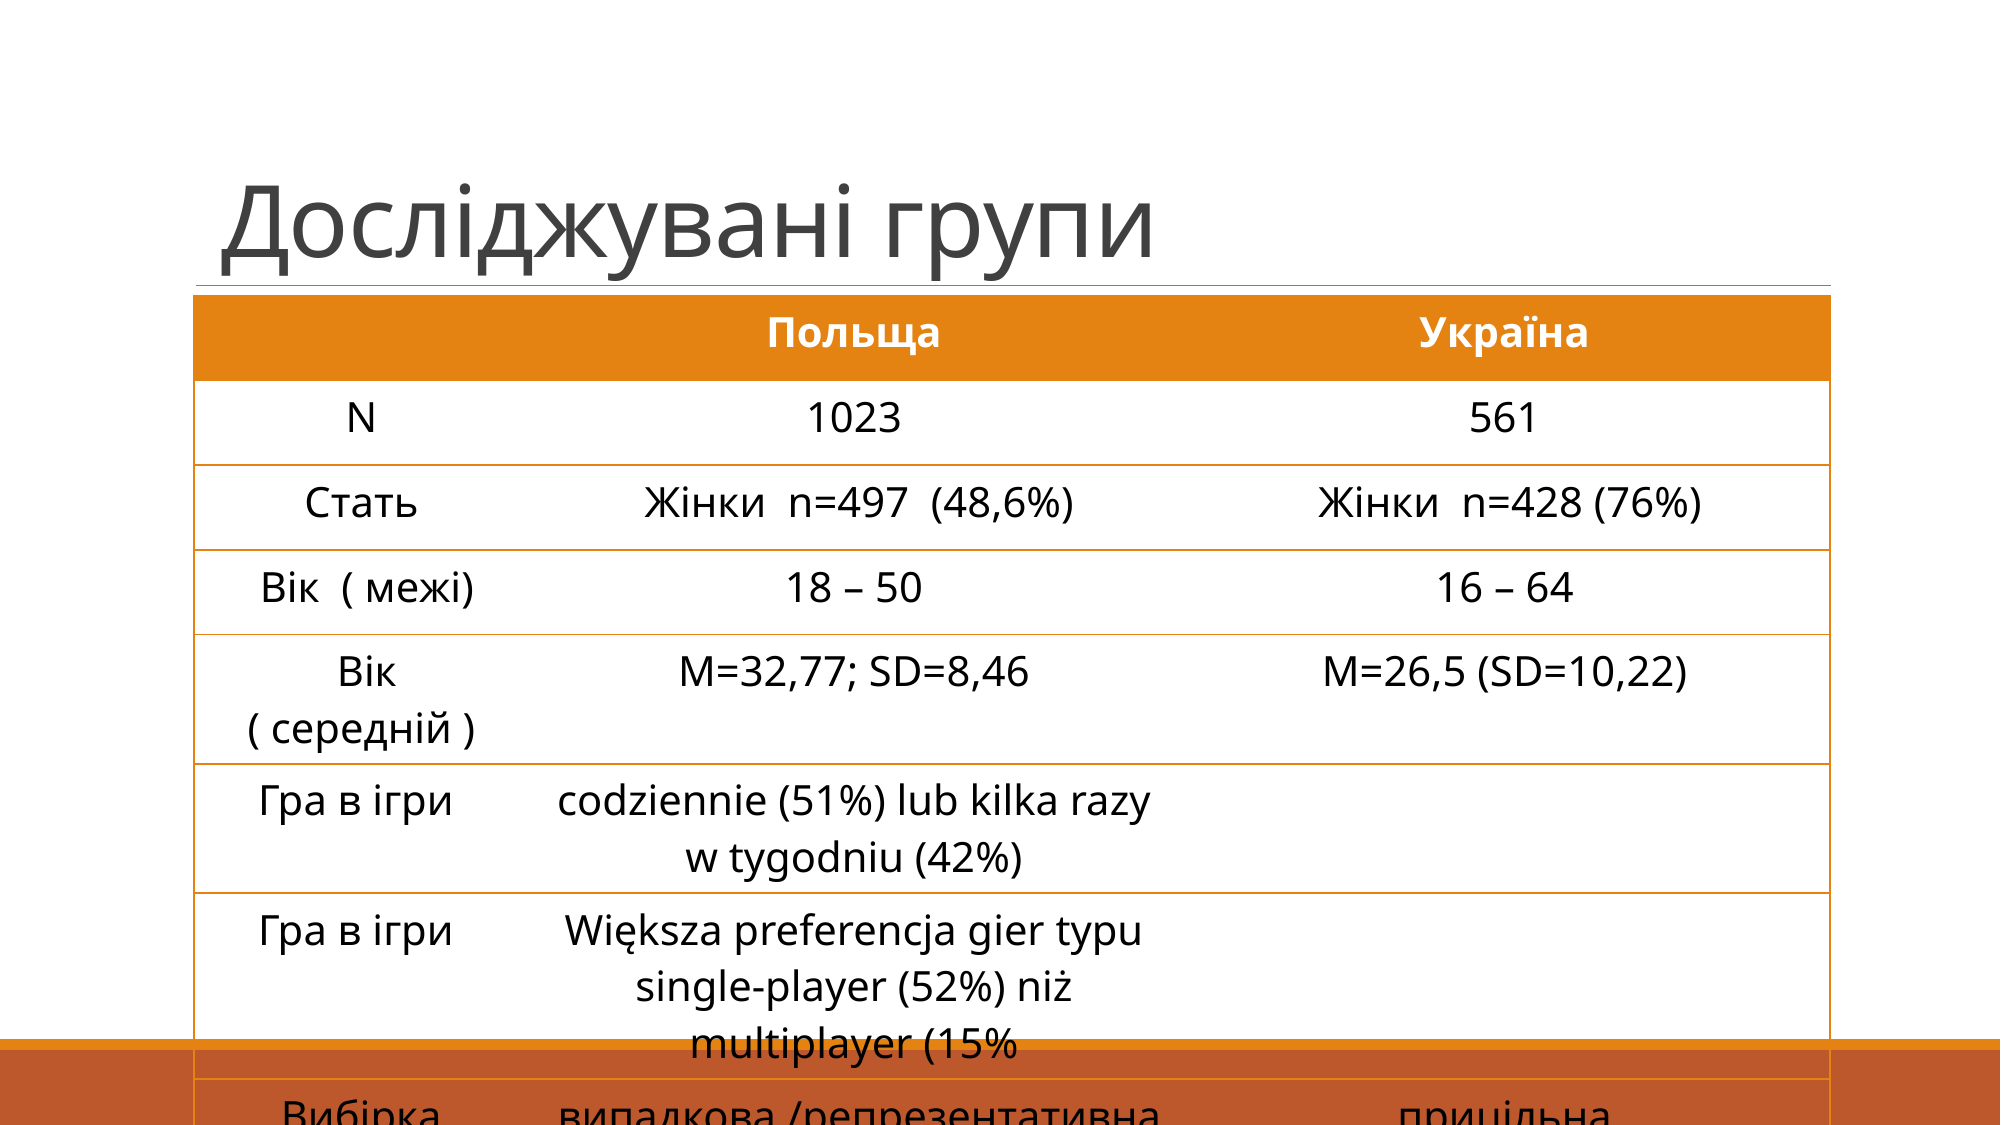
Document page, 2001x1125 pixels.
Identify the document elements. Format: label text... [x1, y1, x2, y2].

table_cell [1179, 894, 1829, 1078]
table_cell Вік ( межі) [195, 551, 529, 634]
table_header Польща [529, 297, 1179, 379]
table_cell 18 – 50 [529, 551, 1179, 634]
table_cell Вибірка [195, 1080, 529, 1125]
table_cell Вік ( середній ) [195, 635, 529, 763]
table_header Україна [1179, 297, 1829, 379]
table_cell 16 – 64 [1179, 551, 1829, 634]
table_cell Гра в ігри [195, 894, 529, 1078]
table_cell N [195, 381, 529, 464]
table_cell Жінки n=497 (48,6%) [529, 466, 1179, 549]
table_cell прицільна [1179, 1080, 1829, 1125]
table_cell codziennie (51%) lub kilka razy w tygodniu (42%) [529, 765, 1179, 892]
table_cell [1179, 765, 1829, 892]
table_cell 1023 [529, 381, 1179, 464]
table_cell Жінки n=428 (76%) [1179, 466, 1829, 549]
table_cell M=26,5 (SD=10,22) [1179, 635, 1829, 763]
table_cell випадкова /репрезентативна [529, 1080, 1179, 1125]
table_cell M=32,77; SD=8,46 [529, 635, 1179, 763]
table_cell Większa preferencja gier typu single-player (52%) niż multiplayer (15% [529, 894, 1179, 1078]
table_header [195, 297, 529, 379]
table_cell Гра в ігри [195, 765, 529, 892]
title Досліджувані групи [180, 47, 1830, 285]
table_cell Стать [195, 466, 529, 549]
table_cell 561 [1179, 381, 1829, 464]
